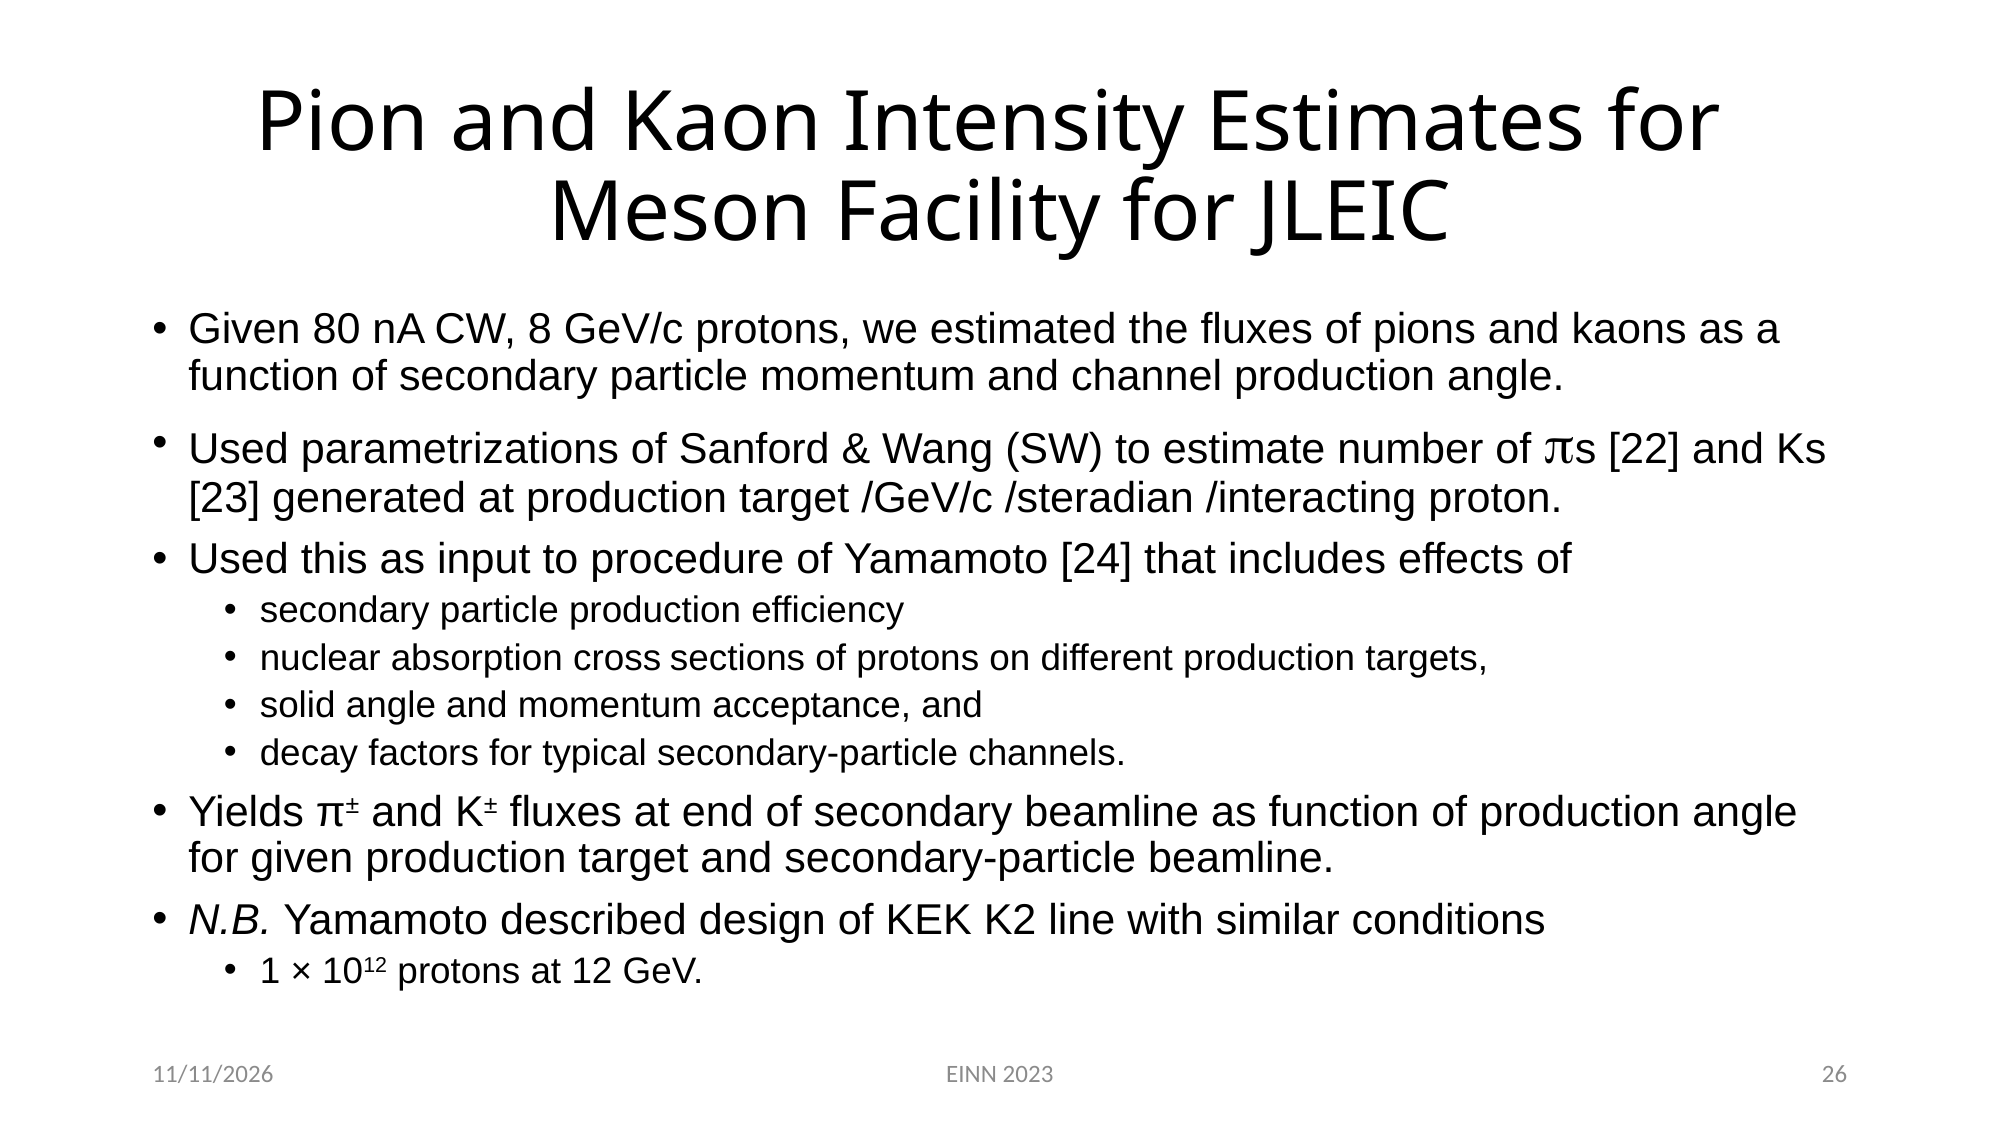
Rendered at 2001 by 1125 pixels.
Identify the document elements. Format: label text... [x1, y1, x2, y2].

list Given 80 nA CW, 8 GeV/c protons, we estimated the fluxes of pions and kaons as a function of secondary particle momentum and channel production angle. Used parametrizations of Sanford & Wang (SW) to estimate number of ps [22] and Ks [23] generated at production target /GeV/c /steradian /interacting proton. Used this as input to procedure of Yamamoto [24] that includes effects of secondary particle production efficiency nuclear absorption cross sections of protons on different production targets, solid angle and momentum acceptance, and decay factors for typical secondary-particle channels. Yields π± and K± fluxes at end of secondary beamline as function of production angle for given production target and secondary-particle beamline. N.B. Yamamoto described design of KEK K2 line with similar conditions 1 × 1012 protons at 12 GeV. [137, 299, 1863, 1014]
footer EINN 2023 [662, 1042, 1338, 1103]
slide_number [137, 1042, 588, 1103]
title Pion and Kaon Intensity Estimates for Meson Facility for JLEIC [137, 59, 1863, 278]
slide_number 26 [1412, 1042, 1863, 1103]
